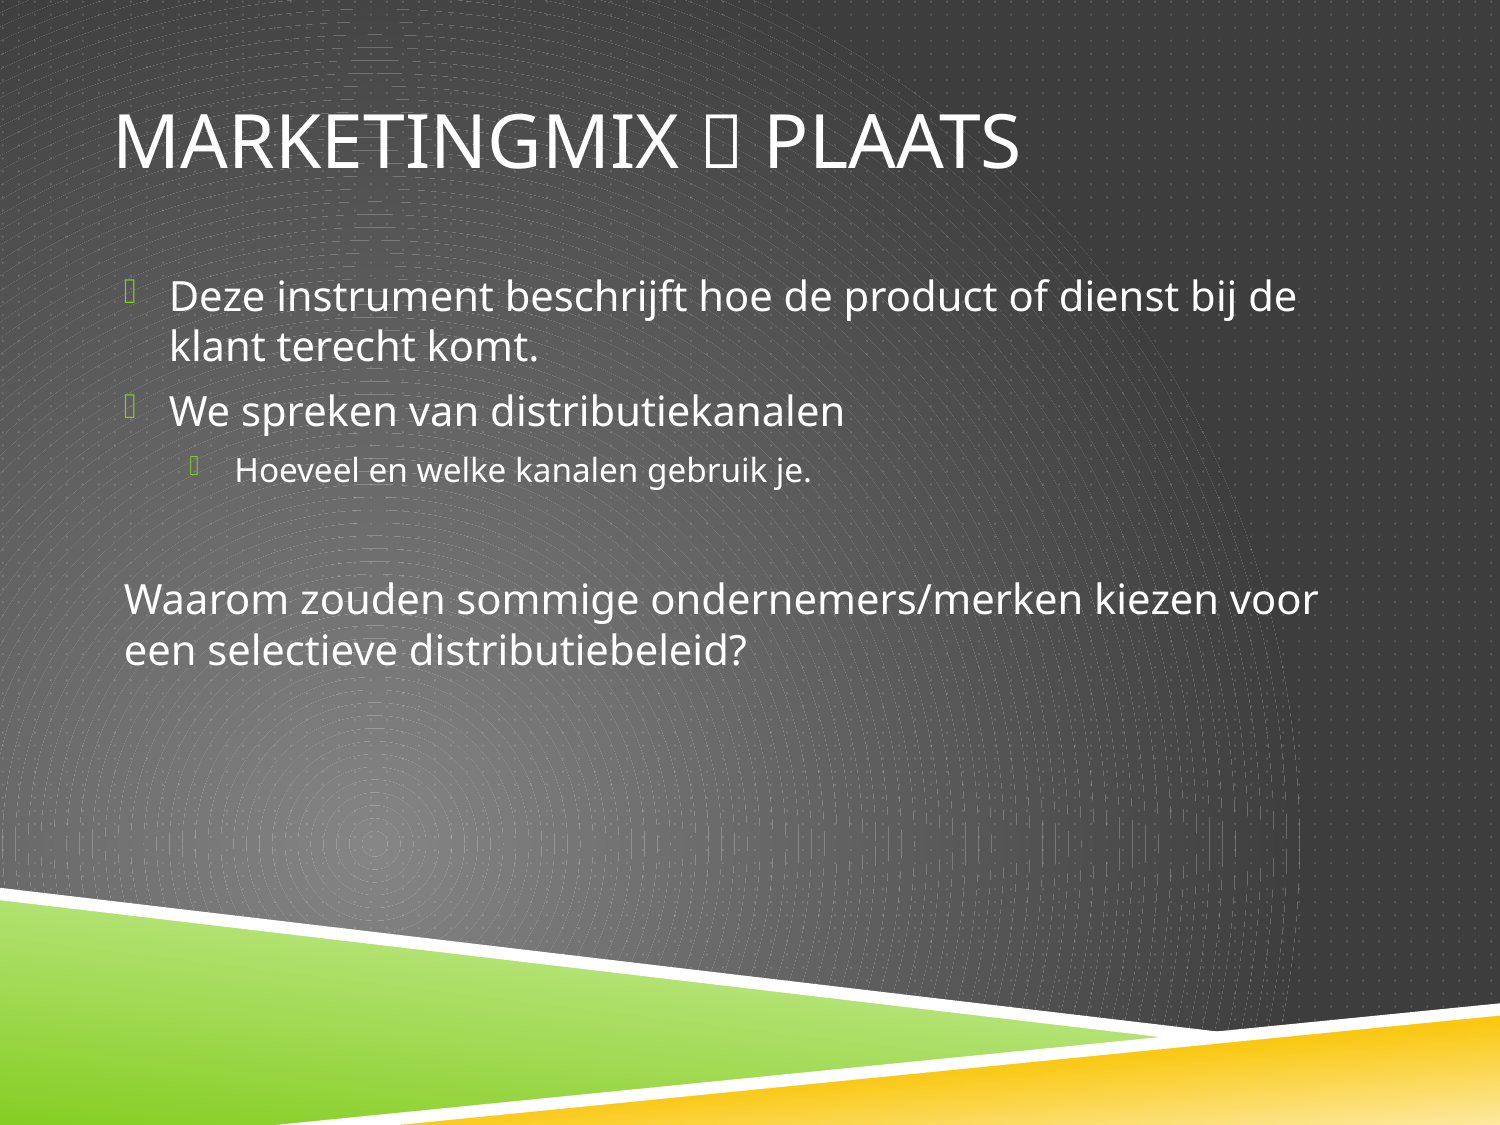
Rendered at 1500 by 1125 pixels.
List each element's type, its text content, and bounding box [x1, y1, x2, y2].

title Marketingmix  Plaats [112, 45, 1388, 233]
list Deze instrument beschrijft hoe de product of dienst bij de klant terecht komt. We spreken van distributiekanalen Hoeveel en welke kanalen gebruik je. Waarom zouden sommige ondernemers/merken kiezen voor een selectieve distributiebeleid? [112, 262, 1388, 875]
